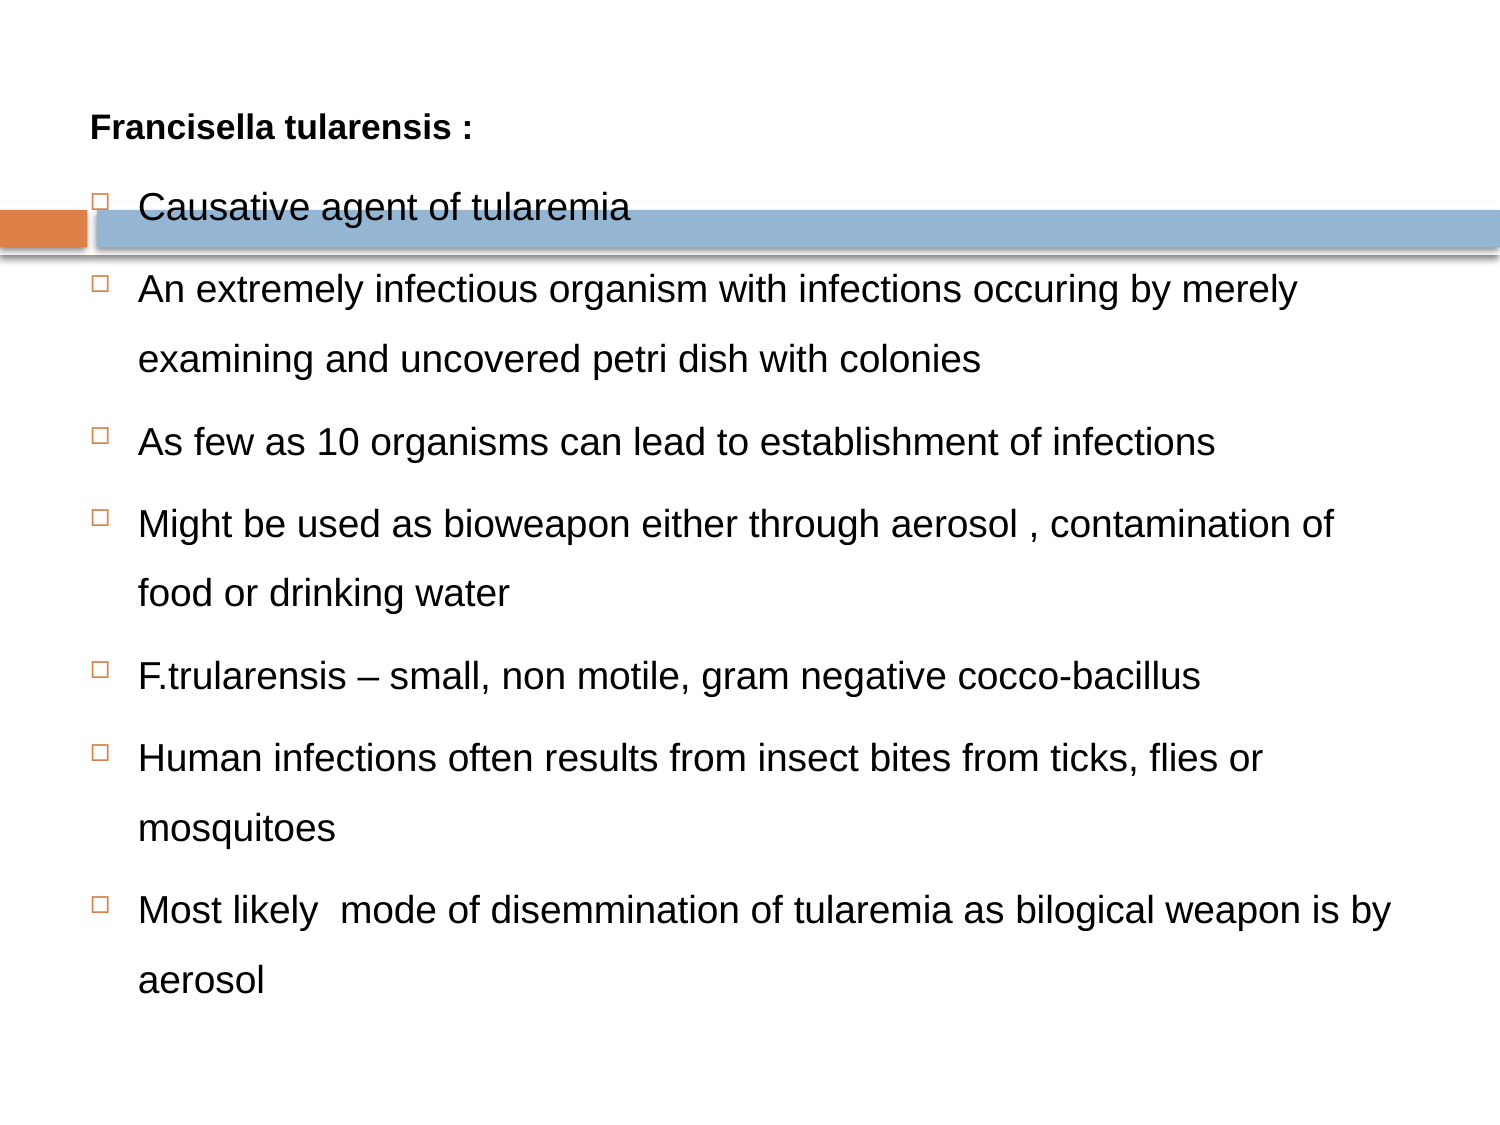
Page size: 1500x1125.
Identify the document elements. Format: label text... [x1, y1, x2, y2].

list Francisella tularensis : Causative agent of tularemia An extremely infectious organism with infections occuring by merely examining and uncovered petri dish with colonies As few as 10 organisms can lead to establishment of infections Might be used as bioweapon either through aerosol , contamination of food or drinking water F.trularensis – small, non motile, gram negative cocco-bacillus Human infections often results from insect bites from ticks, flies or mosquitoes Most likely mode of disemmination of tularemia as bilogical weapon is by aerosol [75, 75, 1425, 1088]
